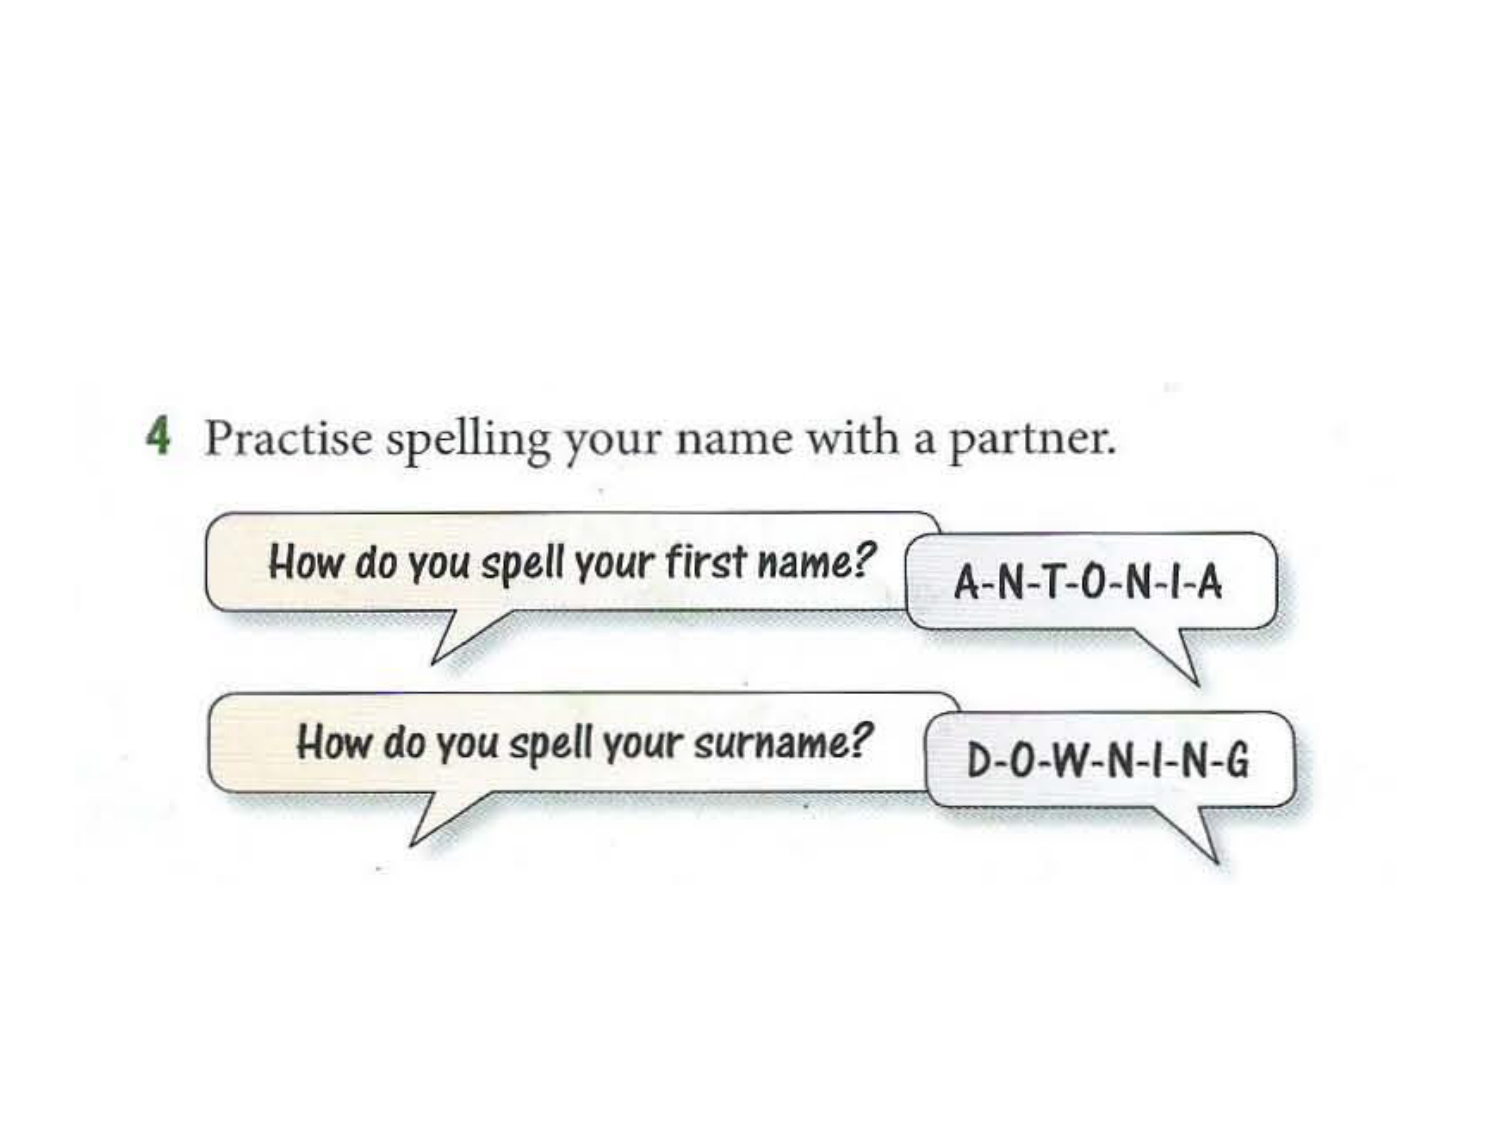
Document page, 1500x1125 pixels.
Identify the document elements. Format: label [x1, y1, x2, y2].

list [74, 382, 1426, 885]
